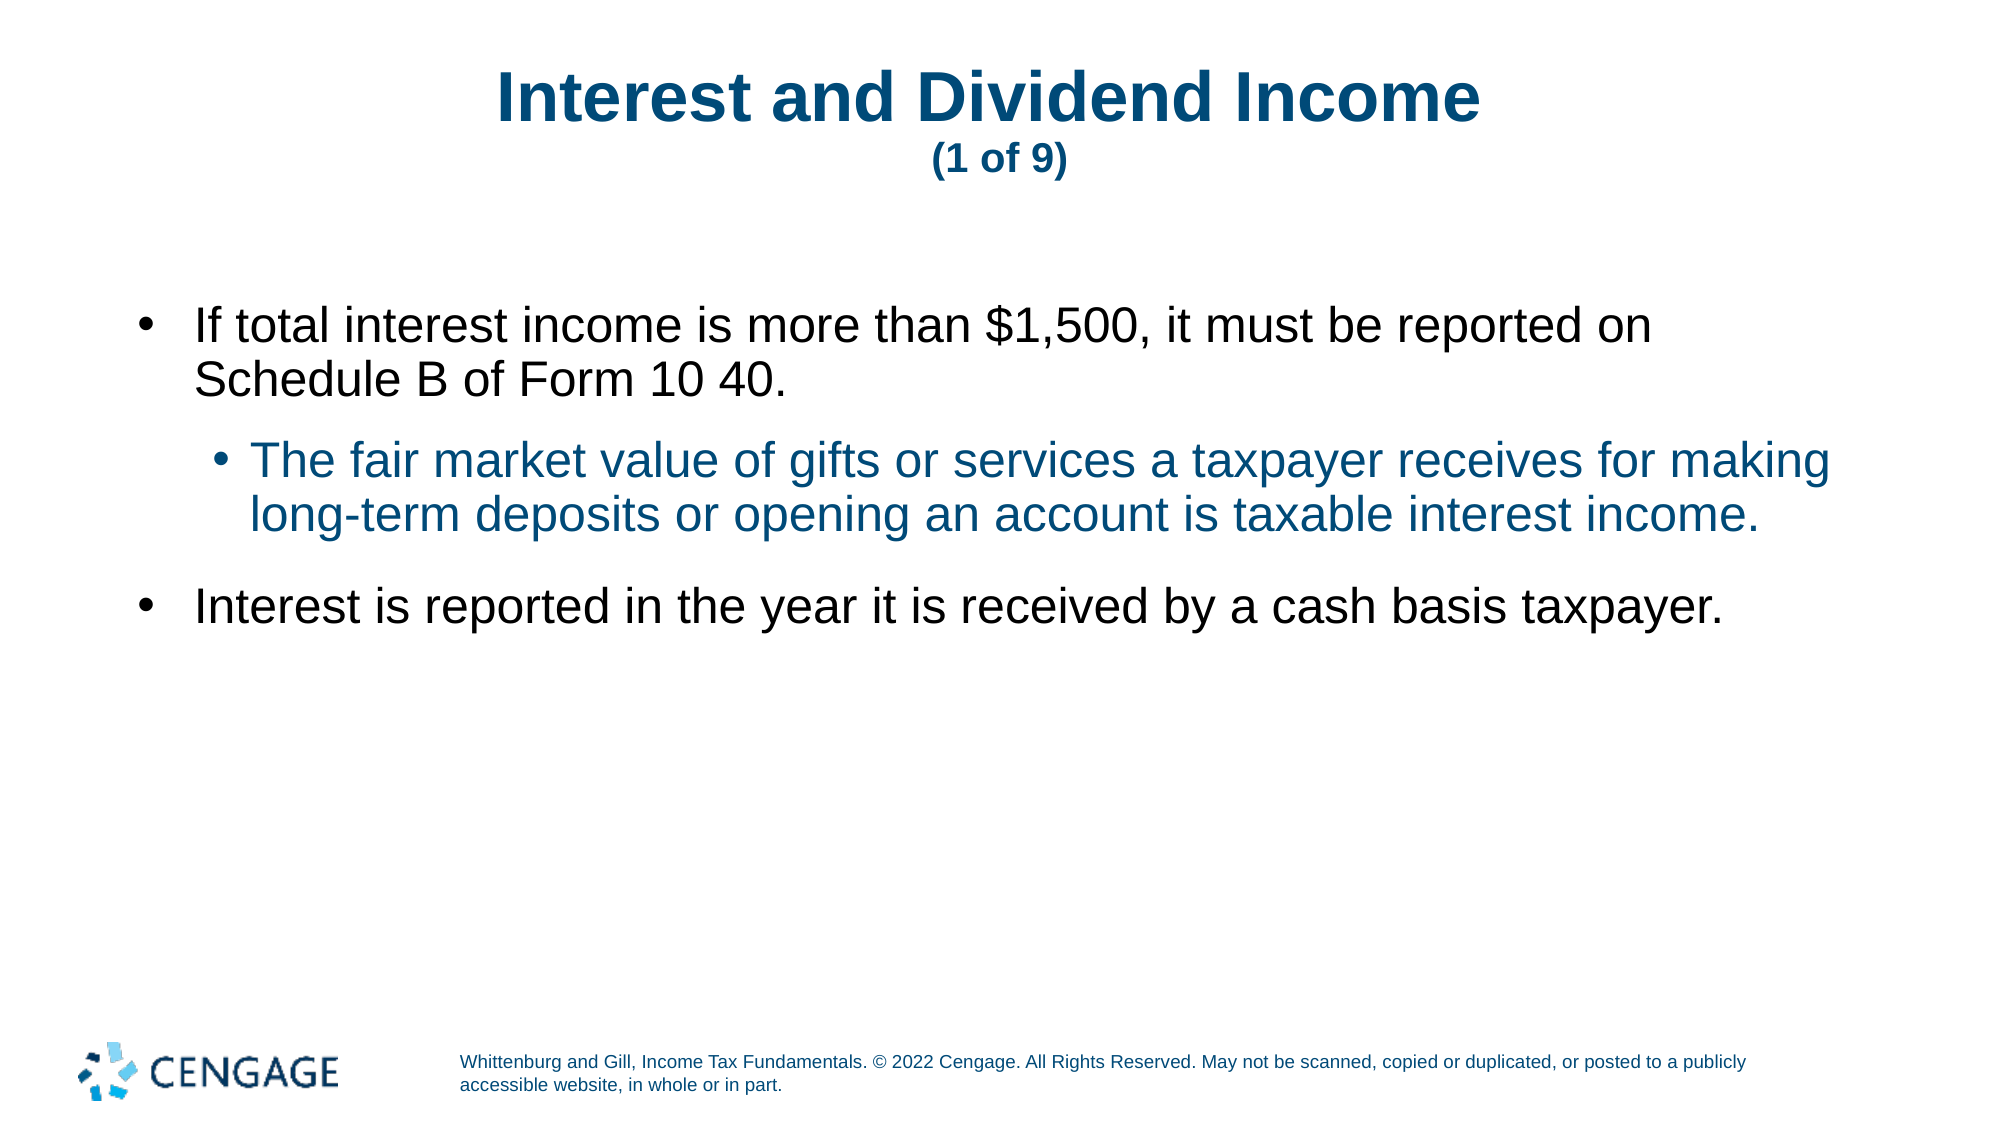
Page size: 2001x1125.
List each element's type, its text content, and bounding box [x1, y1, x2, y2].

list If total interest income is more than $1,500, it must be reported on Schedule B of Form 10 40. The fair market value of gifts or services a taxpayer receives for making long-term deposits or opening an account is taxable interest income. Interest is reported in the year it is received by a cash basis taxpayer. [137, 299, 1863, 1014]
picture [78, 1042, 338, 1101]
title Interest and Dividend Income (1 of 9) [137, 59, 1863, 171]
